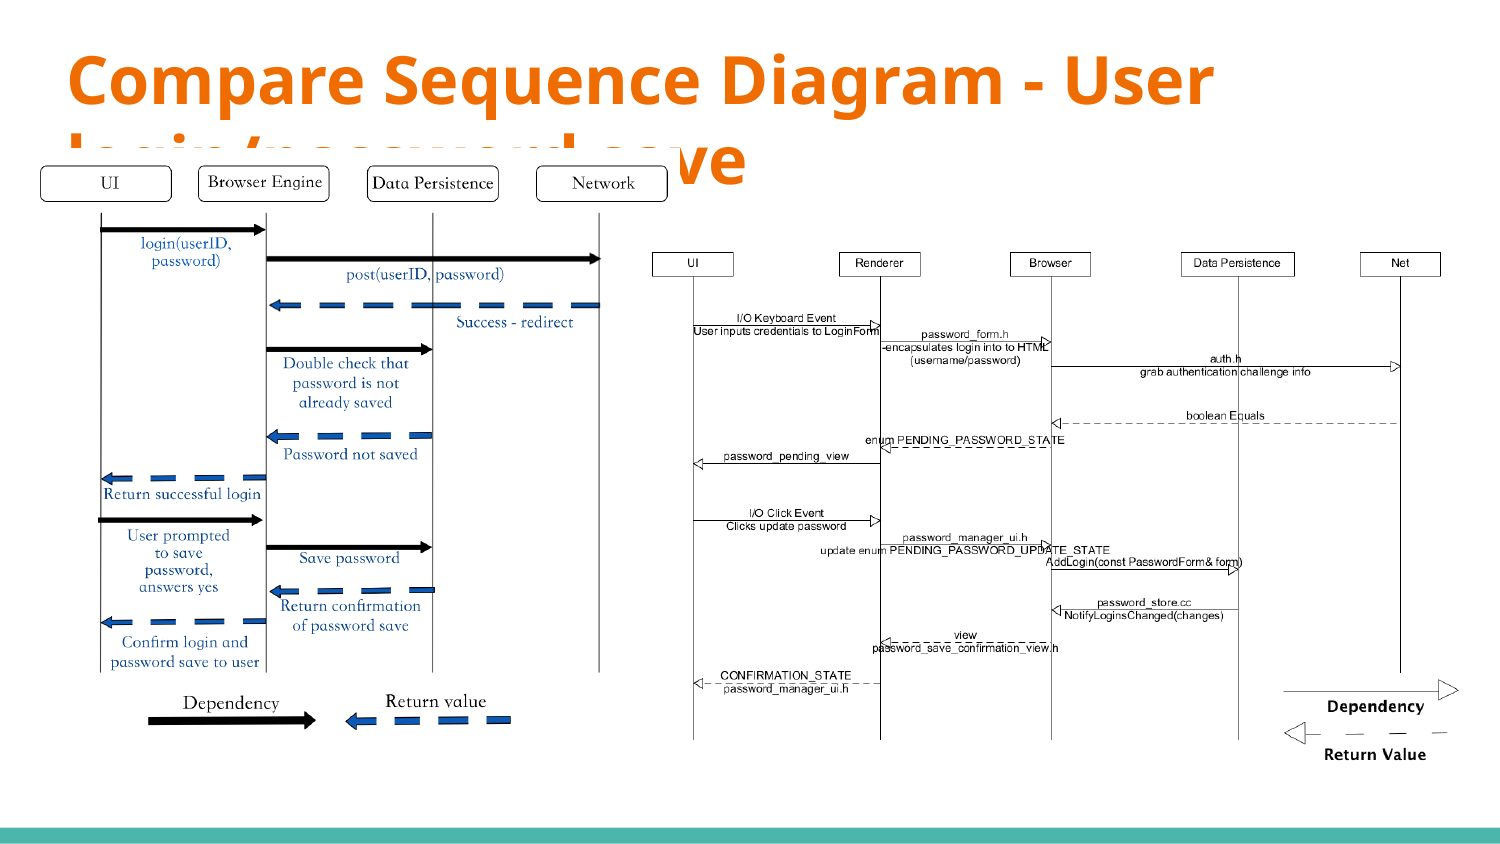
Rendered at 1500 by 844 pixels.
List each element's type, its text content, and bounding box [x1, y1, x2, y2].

picture [22, 148, 1465, 769]
title Compare Sequence Diagram - User login/password save [51, 23, 1449, 140]
